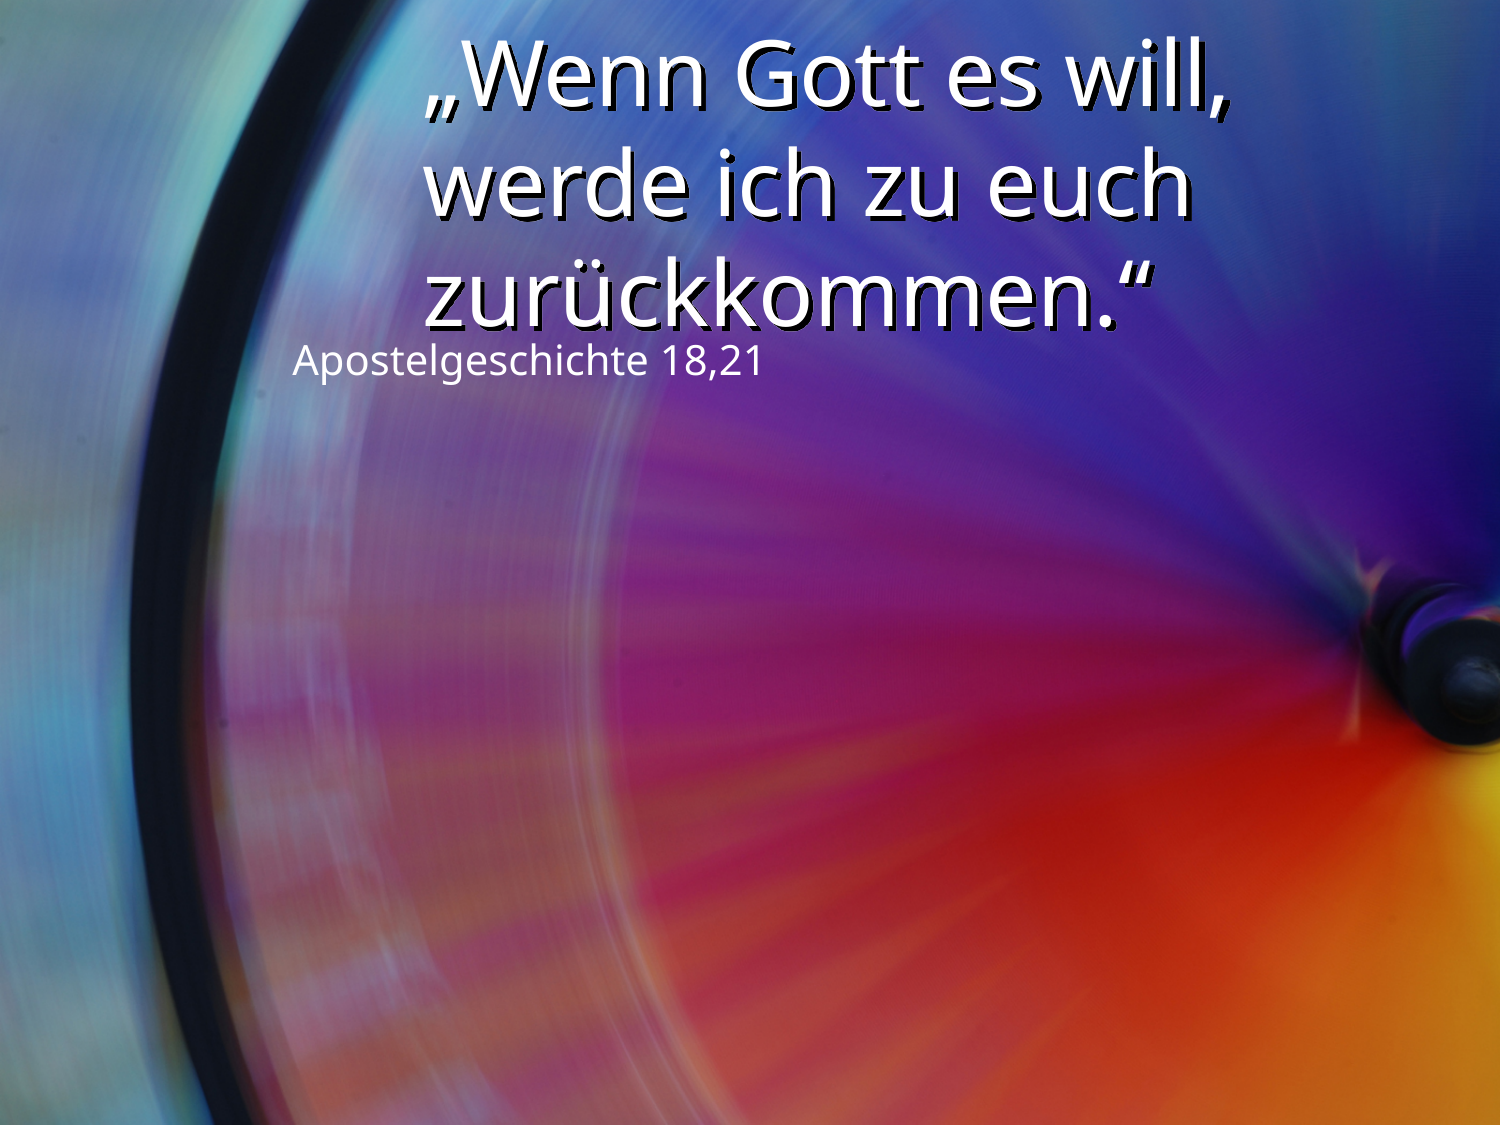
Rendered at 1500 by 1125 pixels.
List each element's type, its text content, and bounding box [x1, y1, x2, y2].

picture [0, 0, 1500, 1125]
title „Wenn Gott es will, werde ich zu euch zurückkommen.“ [407, 7, 1483, 353]
text_box Apostelgeschichte 18,21 [277, 326, 1353, 392]
